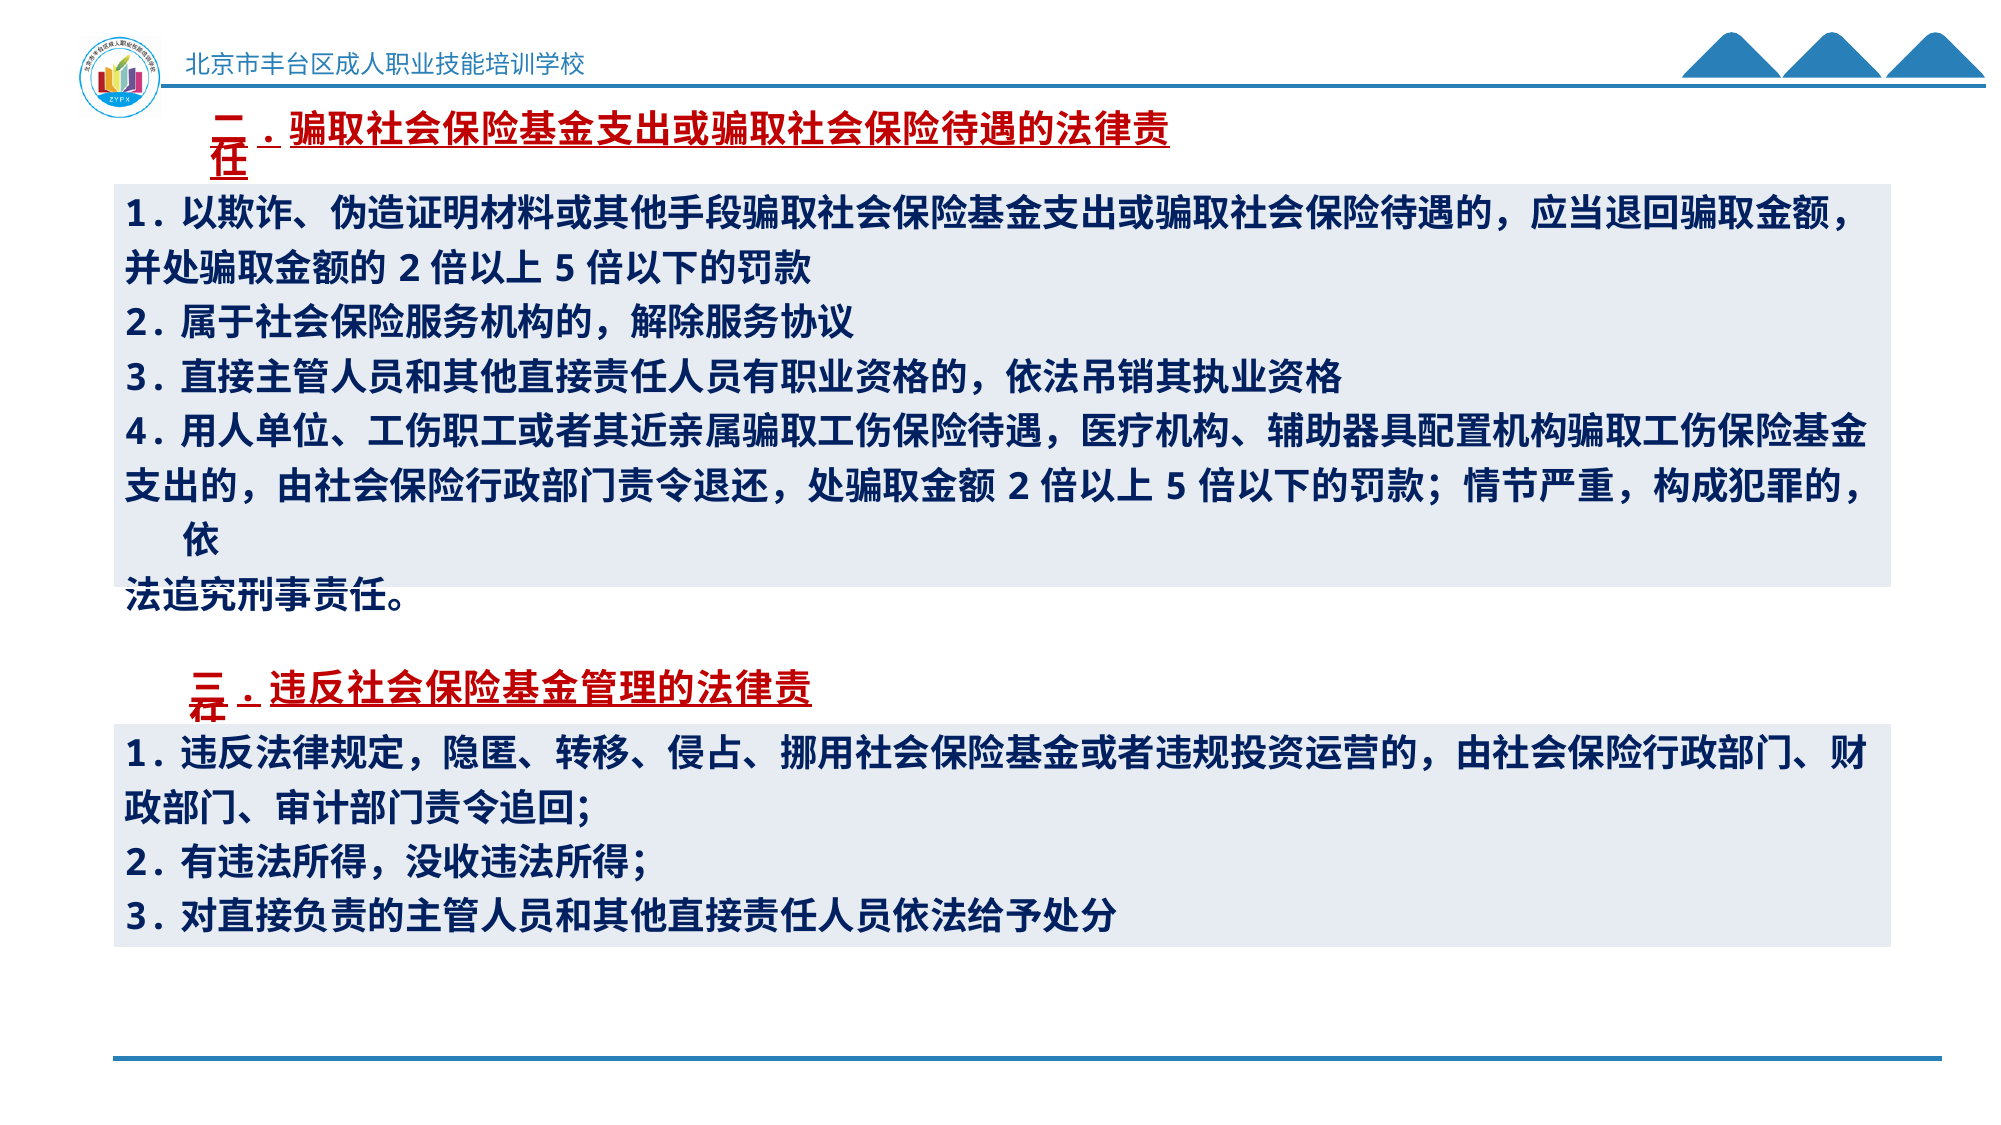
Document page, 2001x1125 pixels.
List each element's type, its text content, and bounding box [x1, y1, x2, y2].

table_header 1.以欺诈、伪造证明材料或其他手段骗取社会保险基金支出或骗取社会保险待遇的，应当退回骗取金额， 并处骗取金额的2倍以上5倍以下的罚款 2.属于社会保险服务机构的，解除服务协议 3.直接主管人员和其他直接责任人员有职业资格的，依法吊销其执业资格 4.用人单位、工伤职工或者其近亲属骗取工伤保险待遇，医疗机构、辅助器具配置机构骗取工伤保险基金 支出的，由社会保险行政部门责令退还，处骗取金额2倍以上5倍以下的罚款；情节严重，构成犯罪的，依 法追究刑事责任。 [114, 184, 1891, 587]
text_box [1679, 31, 1782, 79]
picture [79, 36, 161, 118]
text_box [1780, 31, 1884, 79]
text_box 三.违反社会保险基金管理的法律责任 [174, 669, 827, 716]
text_box [1883, 31, 1987, 79]
text_box 二.骗取社会保险基金支出或骗取社会保险待遇的法律责任 [195, 111, 1185, 158]
table_header 1.违反法律规定，隐匿、转移、侵占、挪用社会保险基金或者违规投资运营的，由社会保险行政部门、财 政部门、审计部门责令追回； 2.有违法所得，没收违法所得； 3.对直接负责的主管人员和其他直接责任人员依法给予处分 [114, 724, 1891, 947]
text_box 北京市丰台区成人职业技能培训学校 [170, 40, 632, 85]
